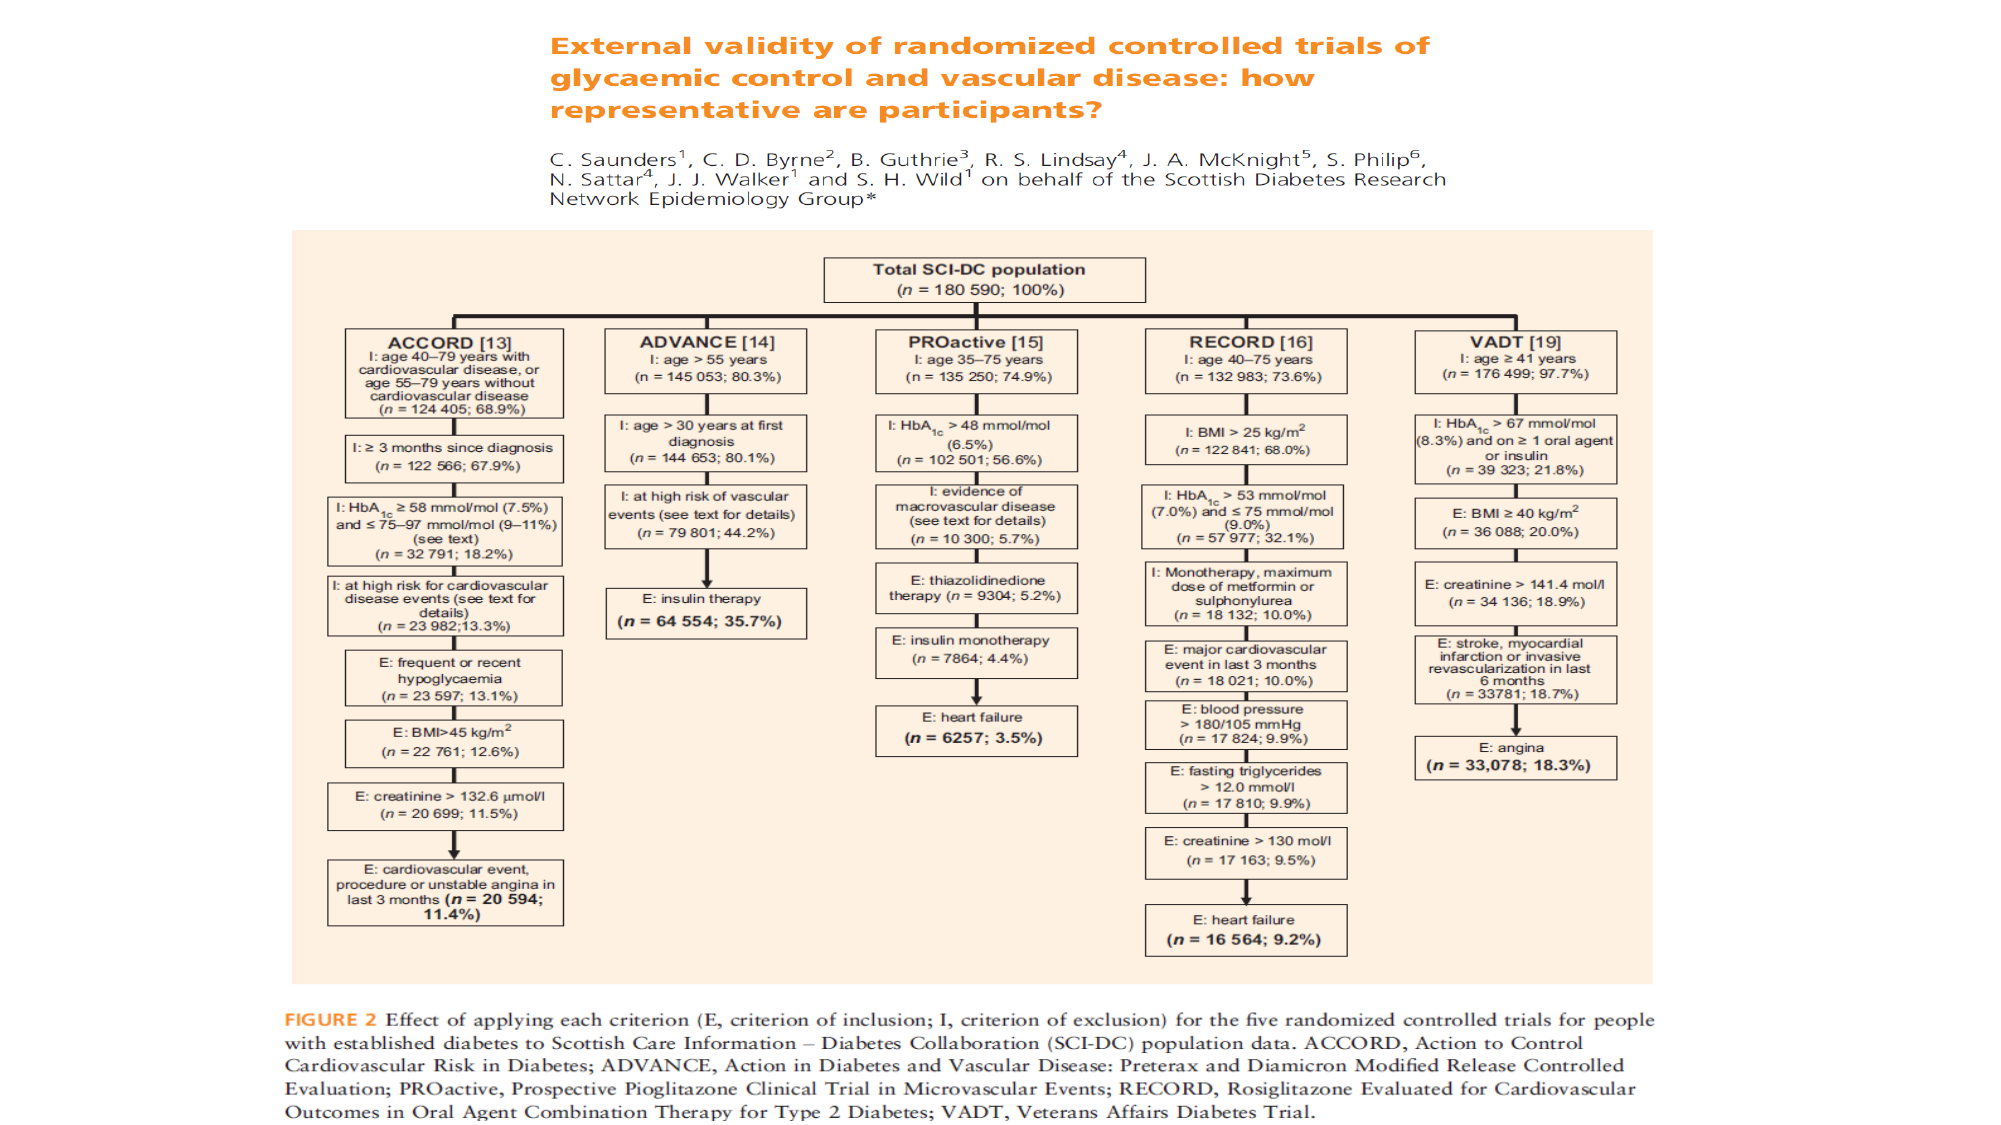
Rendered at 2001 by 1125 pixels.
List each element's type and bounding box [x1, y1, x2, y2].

picture [281, 227, 1662, 1121]
picture [543, 30, 1457, 221]
